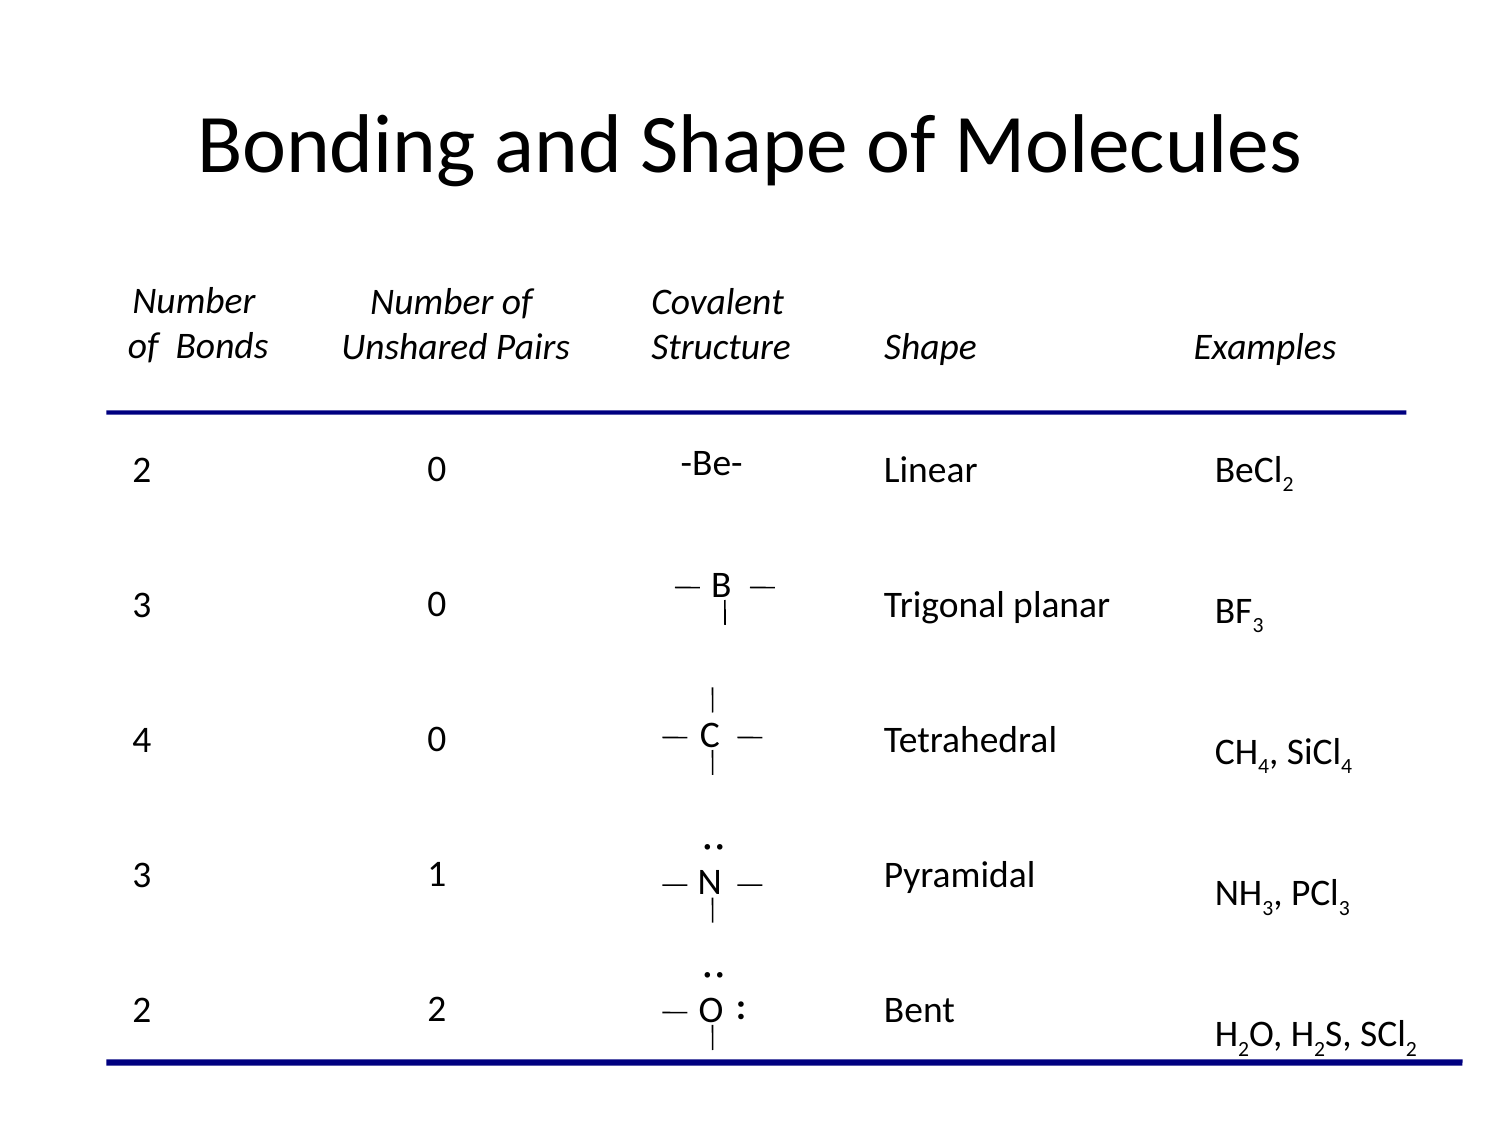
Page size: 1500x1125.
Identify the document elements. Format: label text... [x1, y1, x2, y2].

text_box 2 3 4 3 2 [117, 437, 167, 1038]
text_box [674, 552, 776, 626]
text_box BeCl2 BF3 CH4, SiCl4 NH3, PCl3 H2O, H2S, SCl2 [1200, 437, 1432, 1068]
text_box Number of Unshared Pairs [326, 269, 585, 375]
text_box Examples [1178, 314, 1352, 375]
text_box C [668, 702, 735, 762]
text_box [662, 953, 763, 1051]
text_box Covalent Structure [636, 269, 806, 375]
text_box Number of Bonds [113, 268, 284, 374]
title Bonding and Shape of Molecules [75, 45, 1425, 233]
text_box 0 0 0 1 2 [412, 436, 462, 1037]
text_box Linear Trigonal planar Tetrahedral Pyramidal Bent [869, 437, 1126, 1038]
text_box -Be- [665, 430, 758, 491]
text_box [662, 825, 763, 923]
text_box Shape [869, 314, 992, 375]
